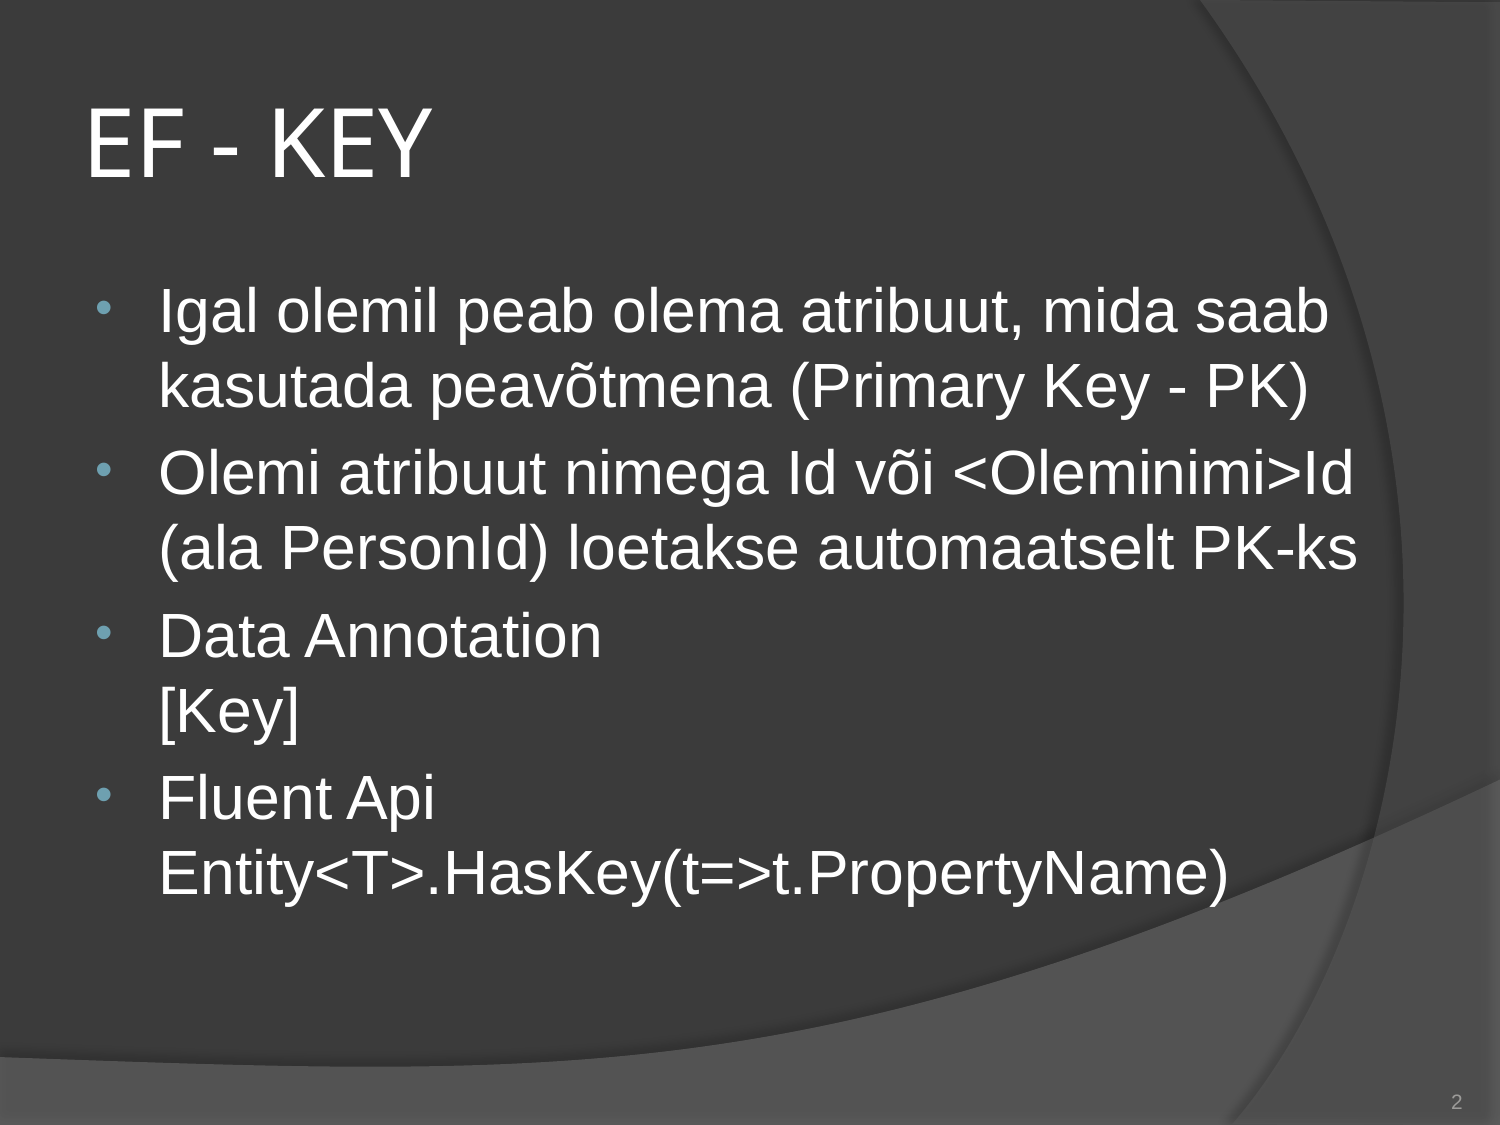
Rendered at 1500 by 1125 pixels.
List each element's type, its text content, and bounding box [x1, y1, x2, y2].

title EF - KEY [75, 45, 1300, 233]
list Igal olemil peab olema atribuut, mida saab kasutada peavõtmena (Primary Key - PK) Olemi atribuut nimega Id või <Oleminimi>Id (ala PersonId) loetakse automaatselt PK-ks Data Annotation [Key] Fluent Api Entity<T>.HasKey(t=>t.PropertyName) [75, 262, 1483, 1071]
slide_number 2 [1337, 1053, 1463, 1114]
